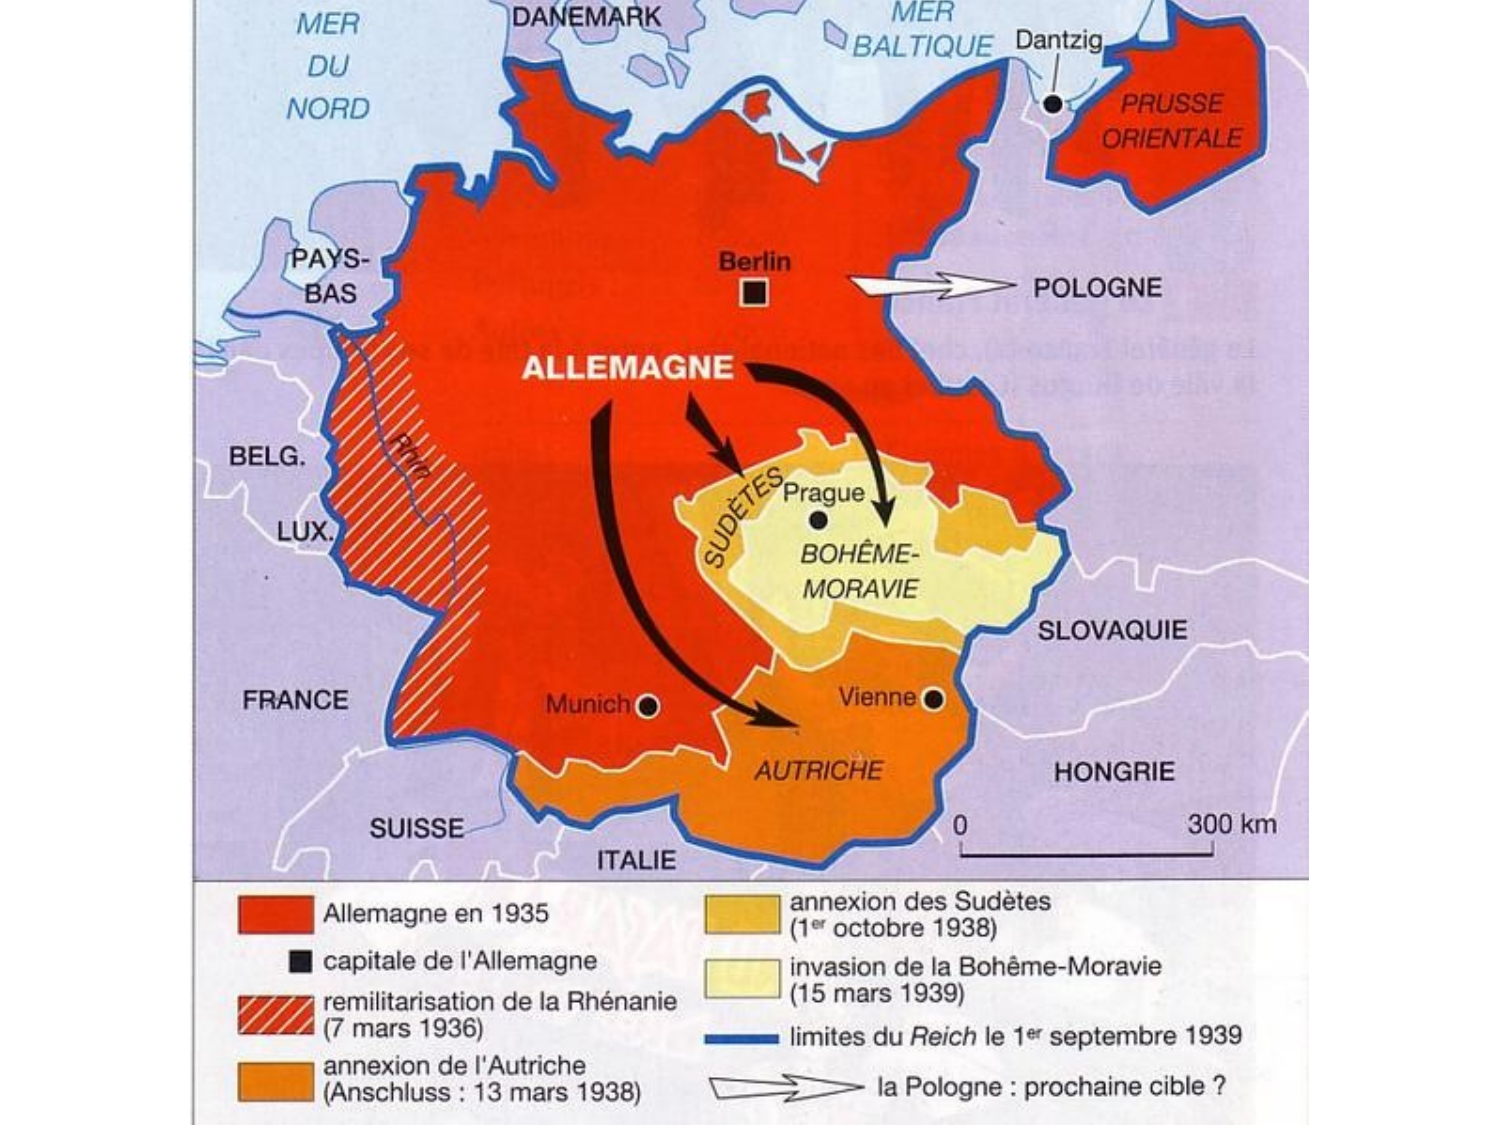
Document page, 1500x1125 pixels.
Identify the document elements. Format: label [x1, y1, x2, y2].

picture [189, 0, 1310, 1125]
